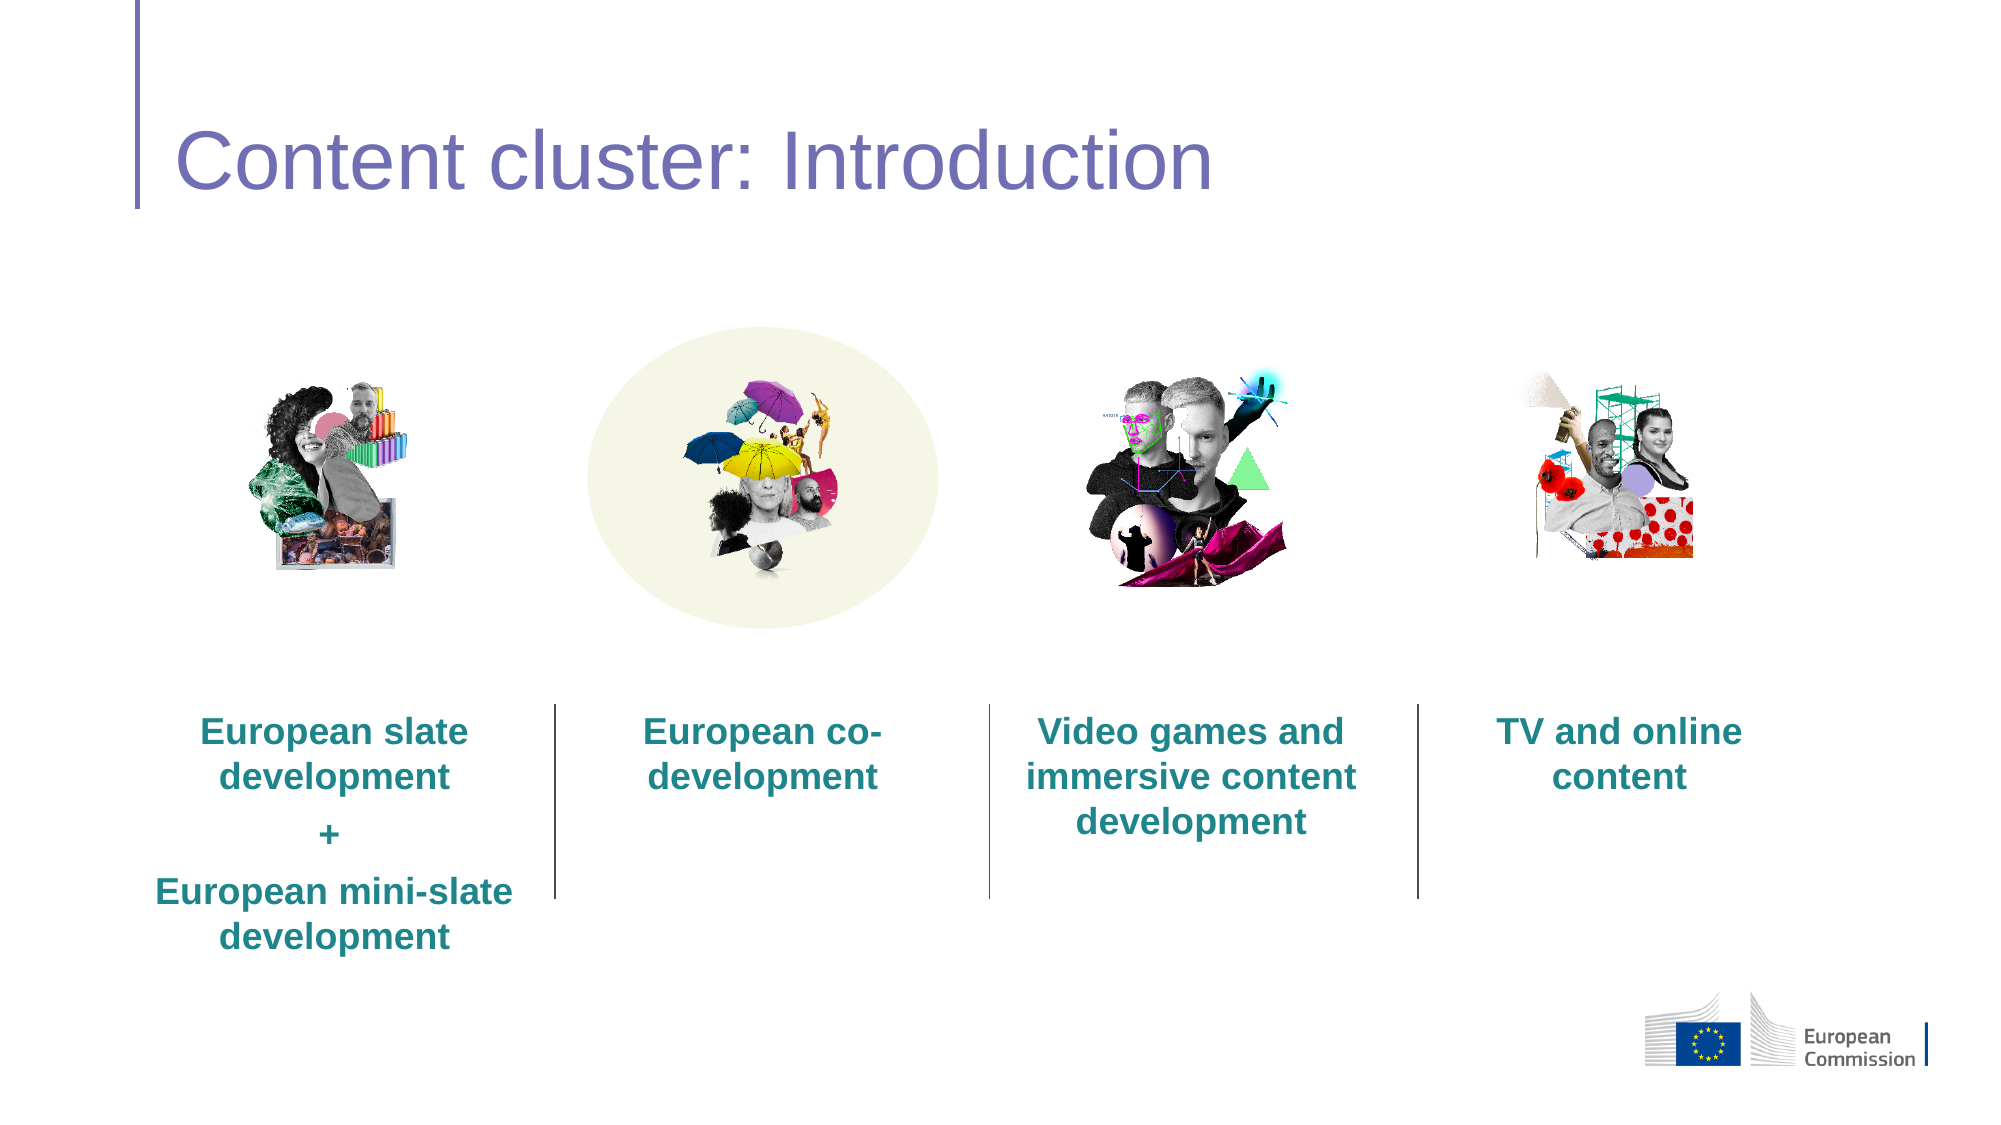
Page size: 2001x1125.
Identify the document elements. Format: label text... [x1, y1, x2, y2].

picture [587, 326, 939, 629]
text_box European co-development [565, 677, 961, 805]
text_box Video games and immersive content development [993, 677, 1389, 850]
picture [1444, 326, 1796, 629]
text_box TV and online content [1422, 677, 1818, 805]
picture [1645, 991, 1928, 1066]
picture [1015, 302, 1367, 654]
title Content cluster: Introduction [159, 79, 1885, 208]
picture [159, 326, 510, 629]
text_box European slate development + European mini-slate development [137, 677, 532, 965]
